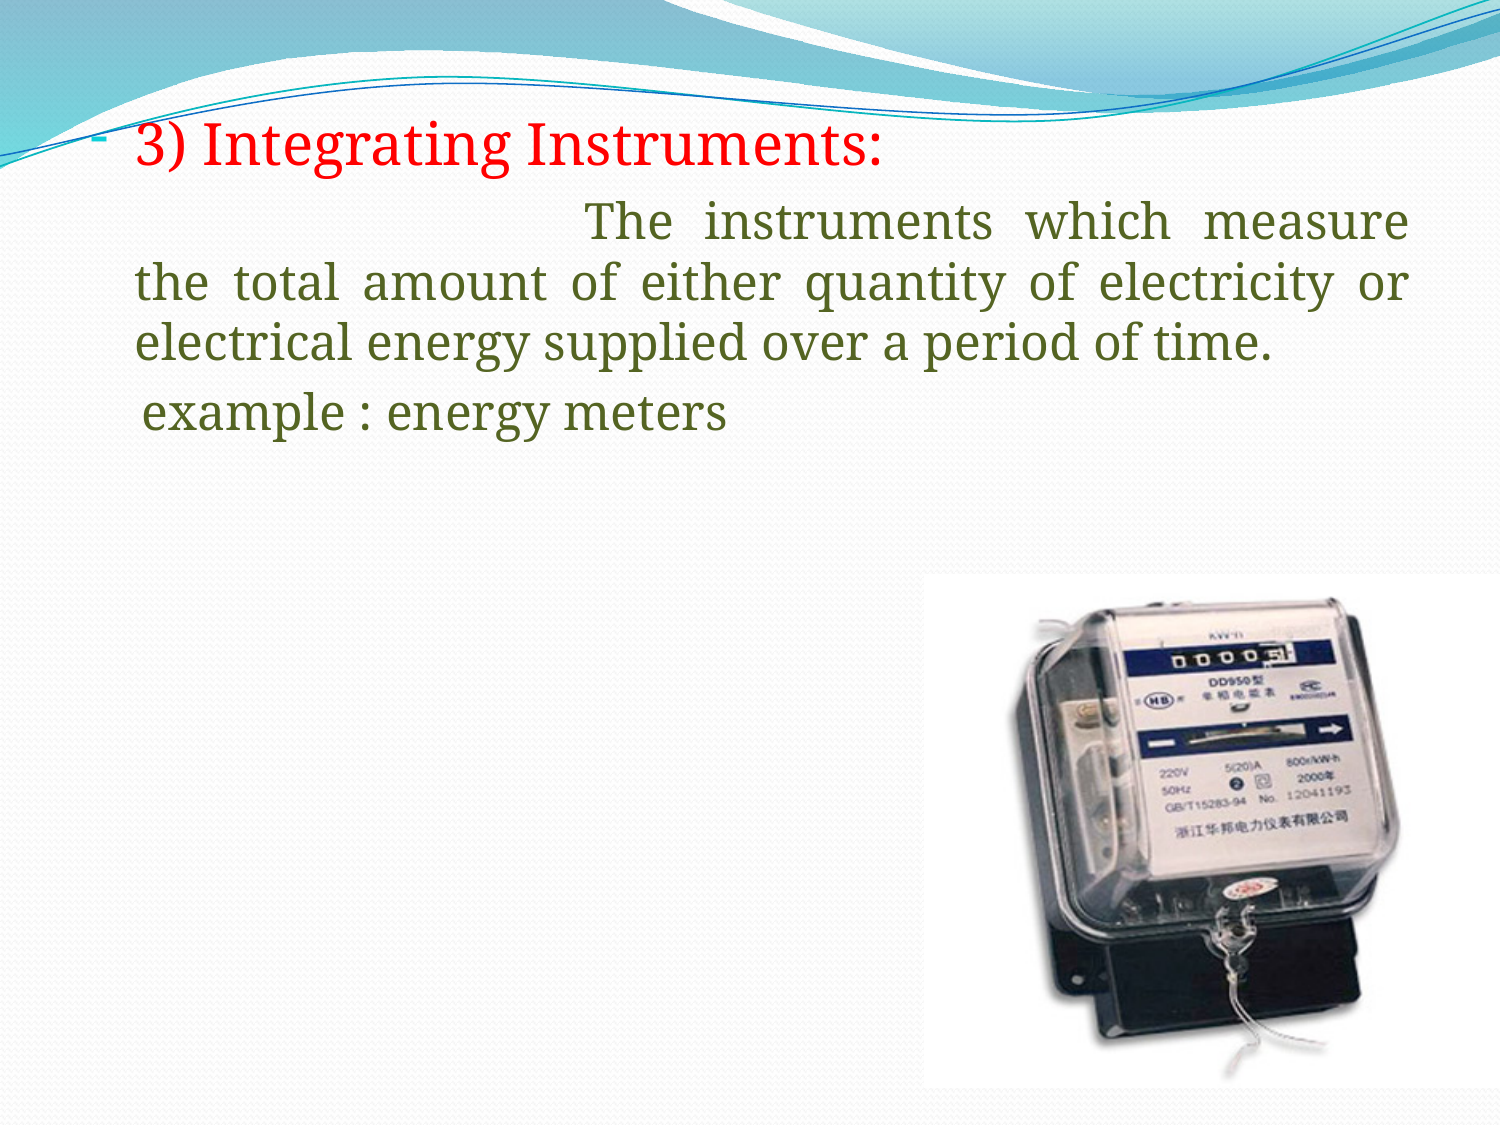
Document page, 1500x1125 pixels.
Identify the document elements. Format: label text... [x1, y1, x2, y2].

title Moving-iron instrument [917, 576, 924, 1050]
list 3) Integrating Instruments: The instruments which measure the total amount of either quantity of electricity or electrical energy supplied over a period of time. example : energy meters [75, 99, 1425, 1050]
picture [924, 574, 1500, 1088]
